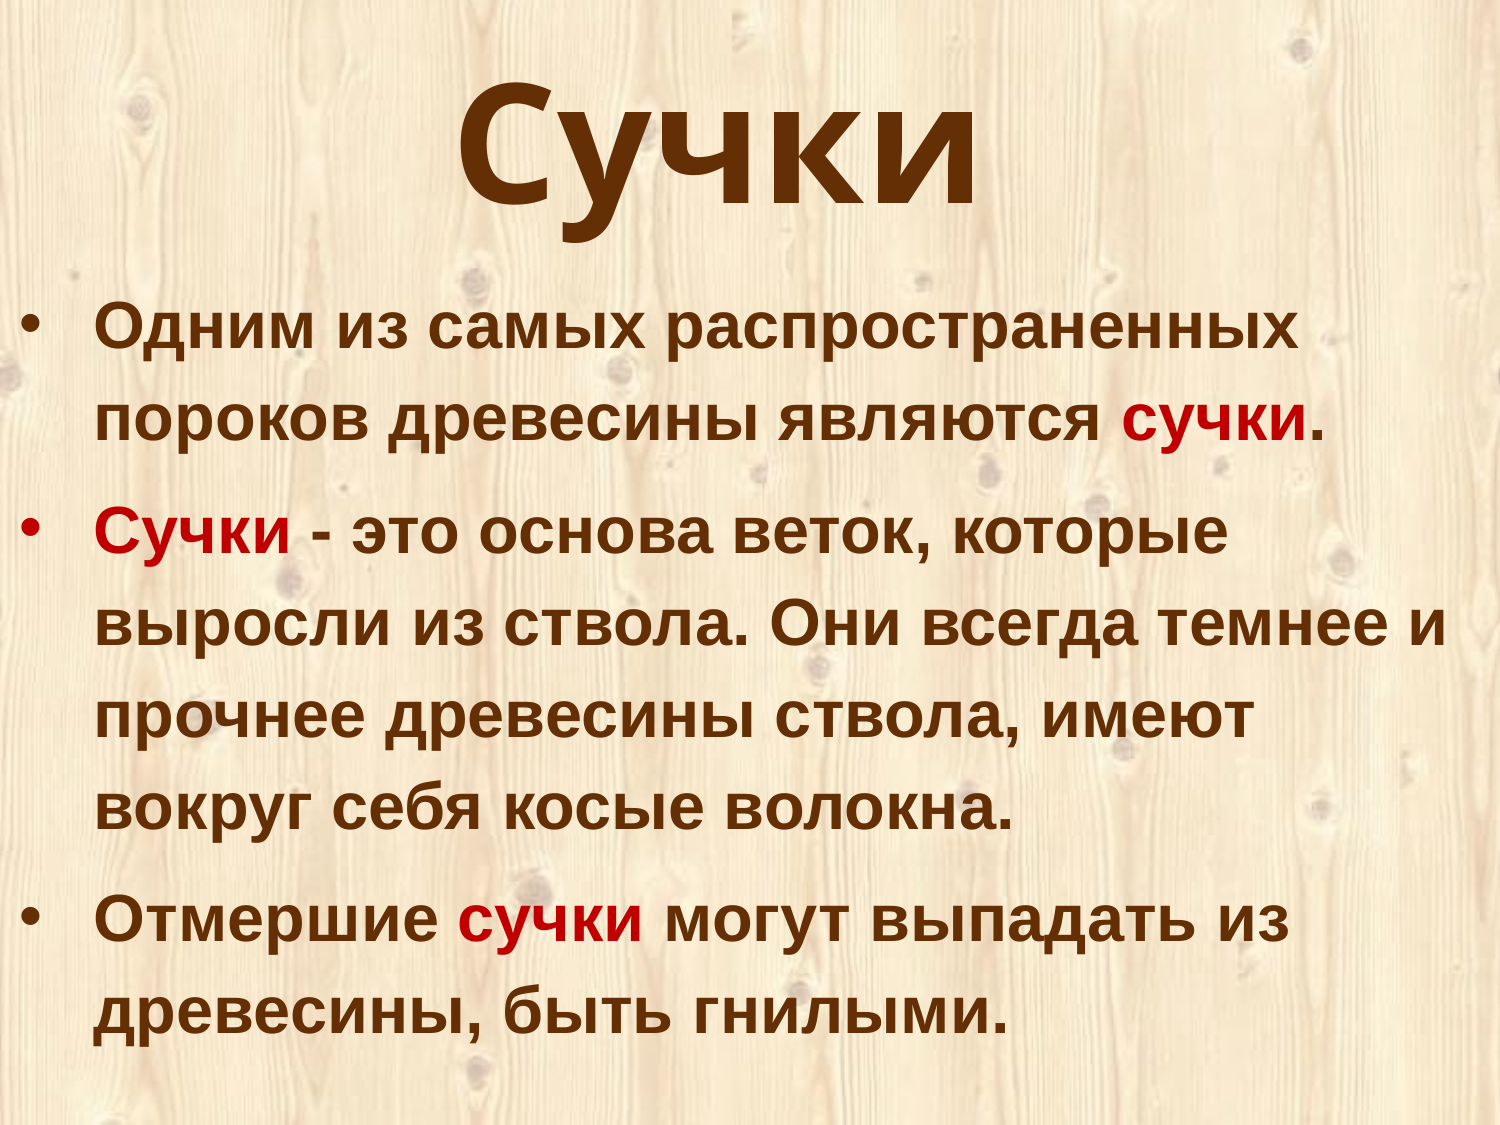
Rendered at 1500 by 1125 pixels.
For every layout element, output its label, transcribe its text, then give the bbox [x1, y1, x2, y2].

text_box Сучки [436, 0, 1001, 245]
text_box Одним из самых распространенных пороков древесины являются сучки. Сучки - это основа веток, которые выросли из ствола. Они всегда темнее и прочнее древесины ствола, имеют вокруг себя косые волокна. Отмершие сучки могут выпадать из древесины, быть гнилыми. [3, 262, 1500, 1055]
